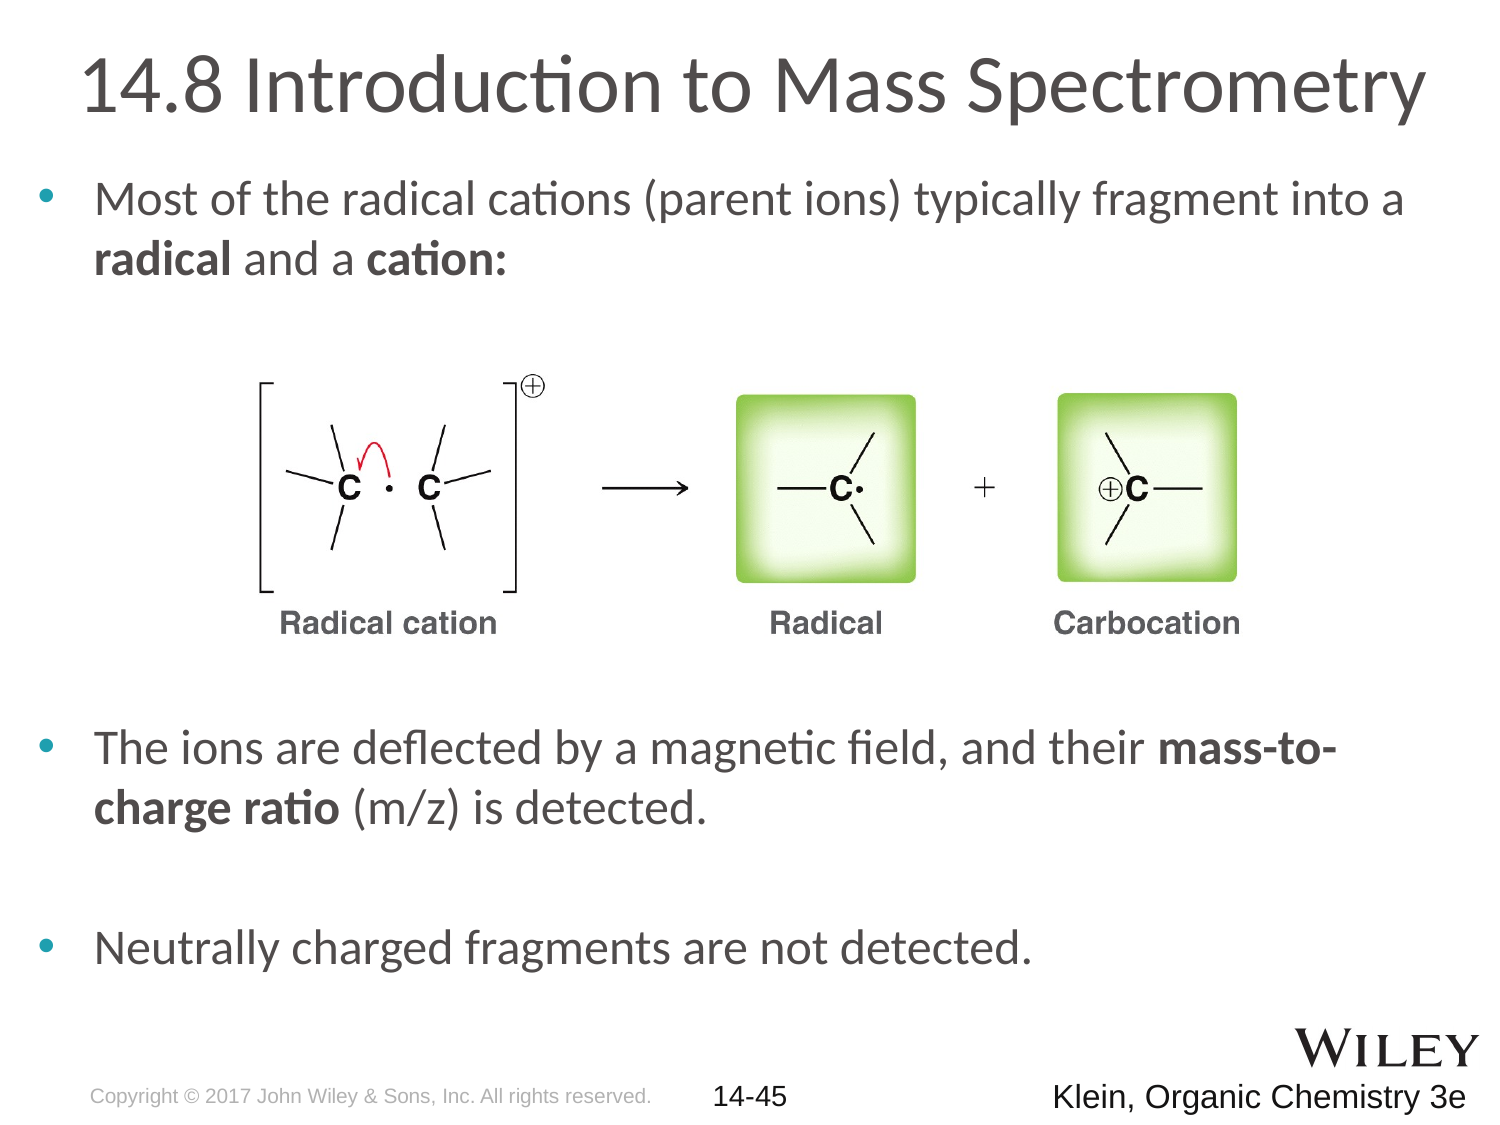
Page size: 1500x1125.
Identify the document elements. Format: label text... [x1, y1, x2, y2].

list Most of the radical cations (parent ions) typically fragment into a radical and a cation: The ions are deflected by a magnetic field, and their mass-to-charge ratio (m/z) is detected. Neutrally charged fragments are not detected. [22, 157, 1450, 999]
picture [1292, 1026, 1480, 1065]
footer Klein, Organic Chemistry 3e [1016, 1065, 1492, 1125]
slide_number Copyright © 2017 John Wiley & Sons, Inc. All rights reserved. [75, 1065, 575, 1125]
picture [252, 363, 1248, 649]
title 14.8 Introduction to Mass Spectrometry [39, 2, 1467, 157]
slide_number 14-45 [575, 1065, 925, 1125]
